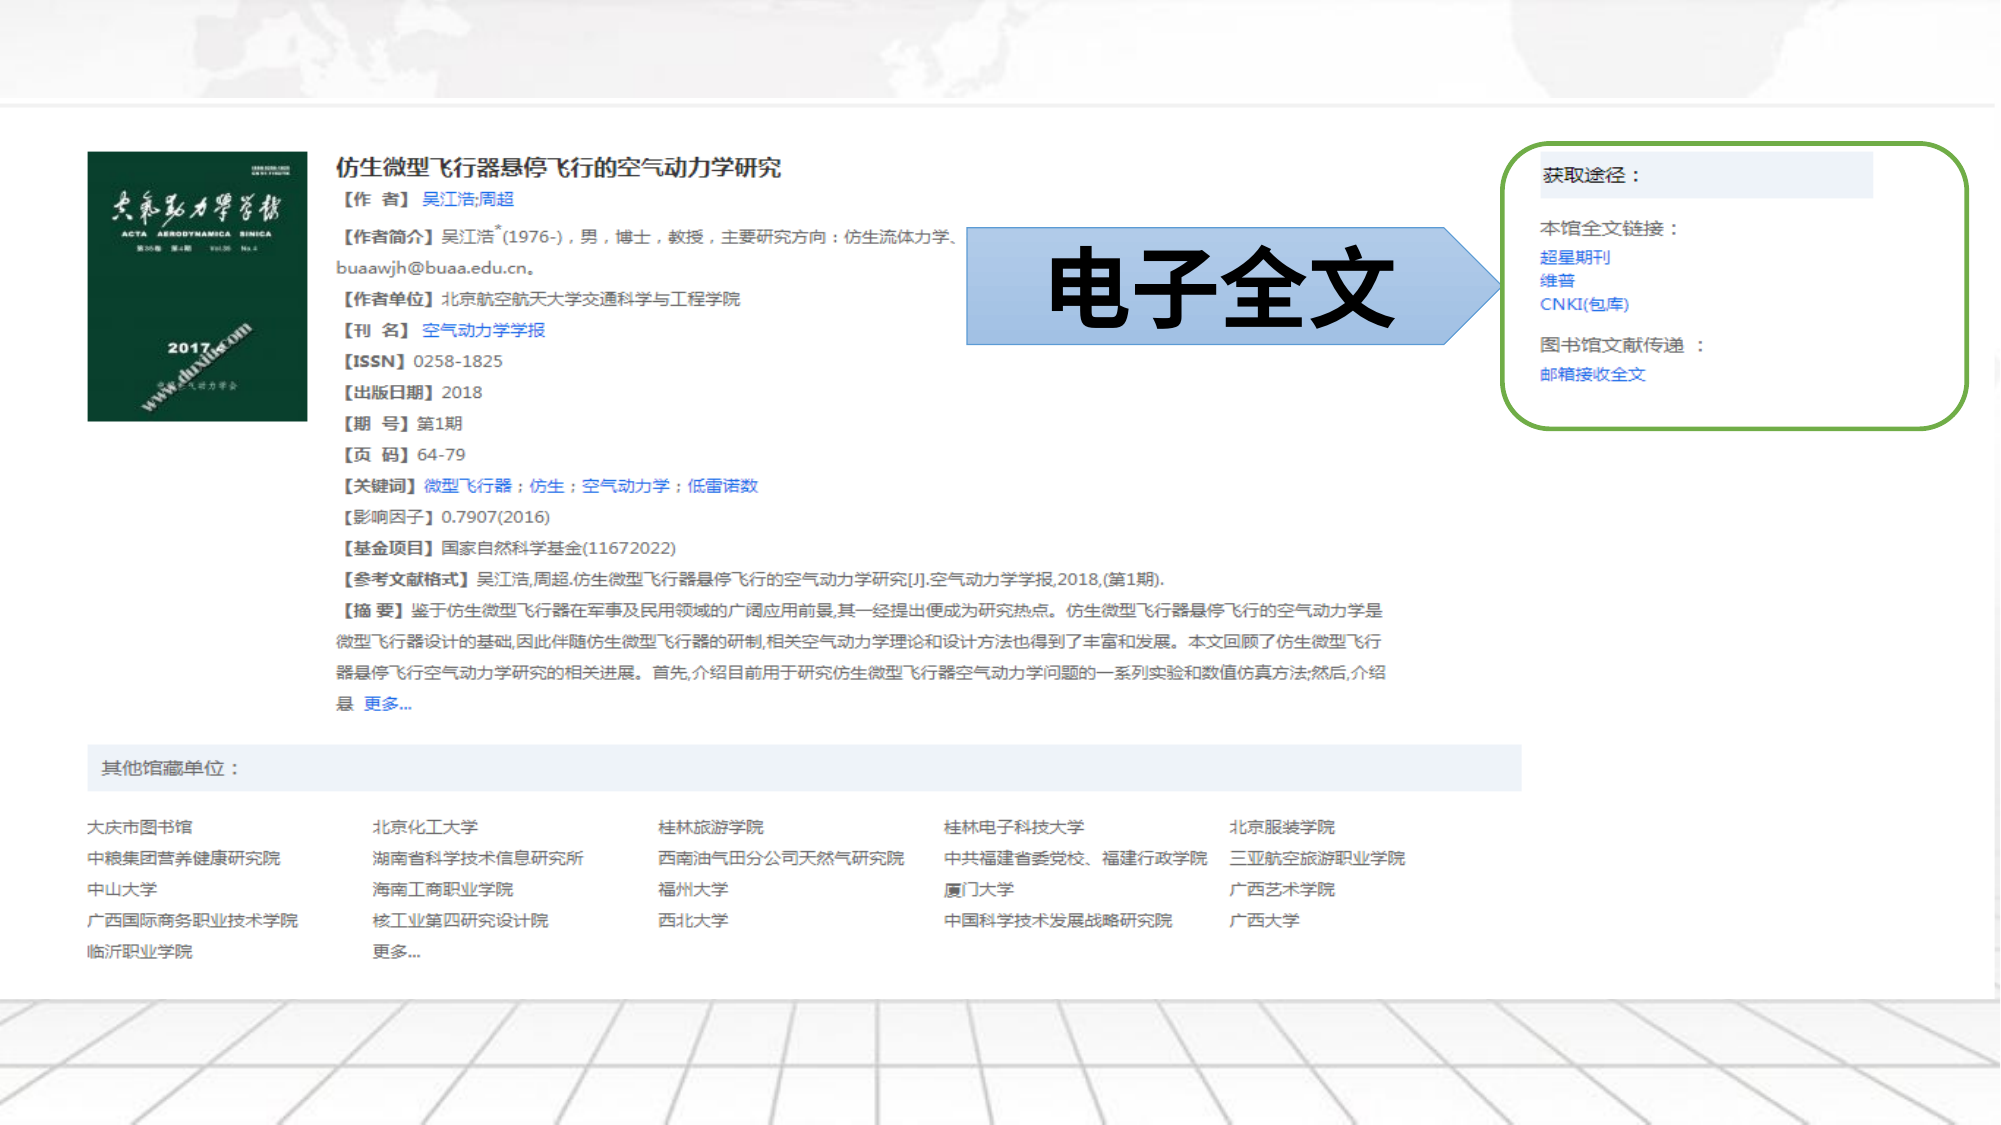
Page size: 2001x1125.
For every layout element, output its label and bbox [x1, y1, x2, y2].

list [0, 98, 1995, 999]
picture [0, 0, 2001, 1125]
